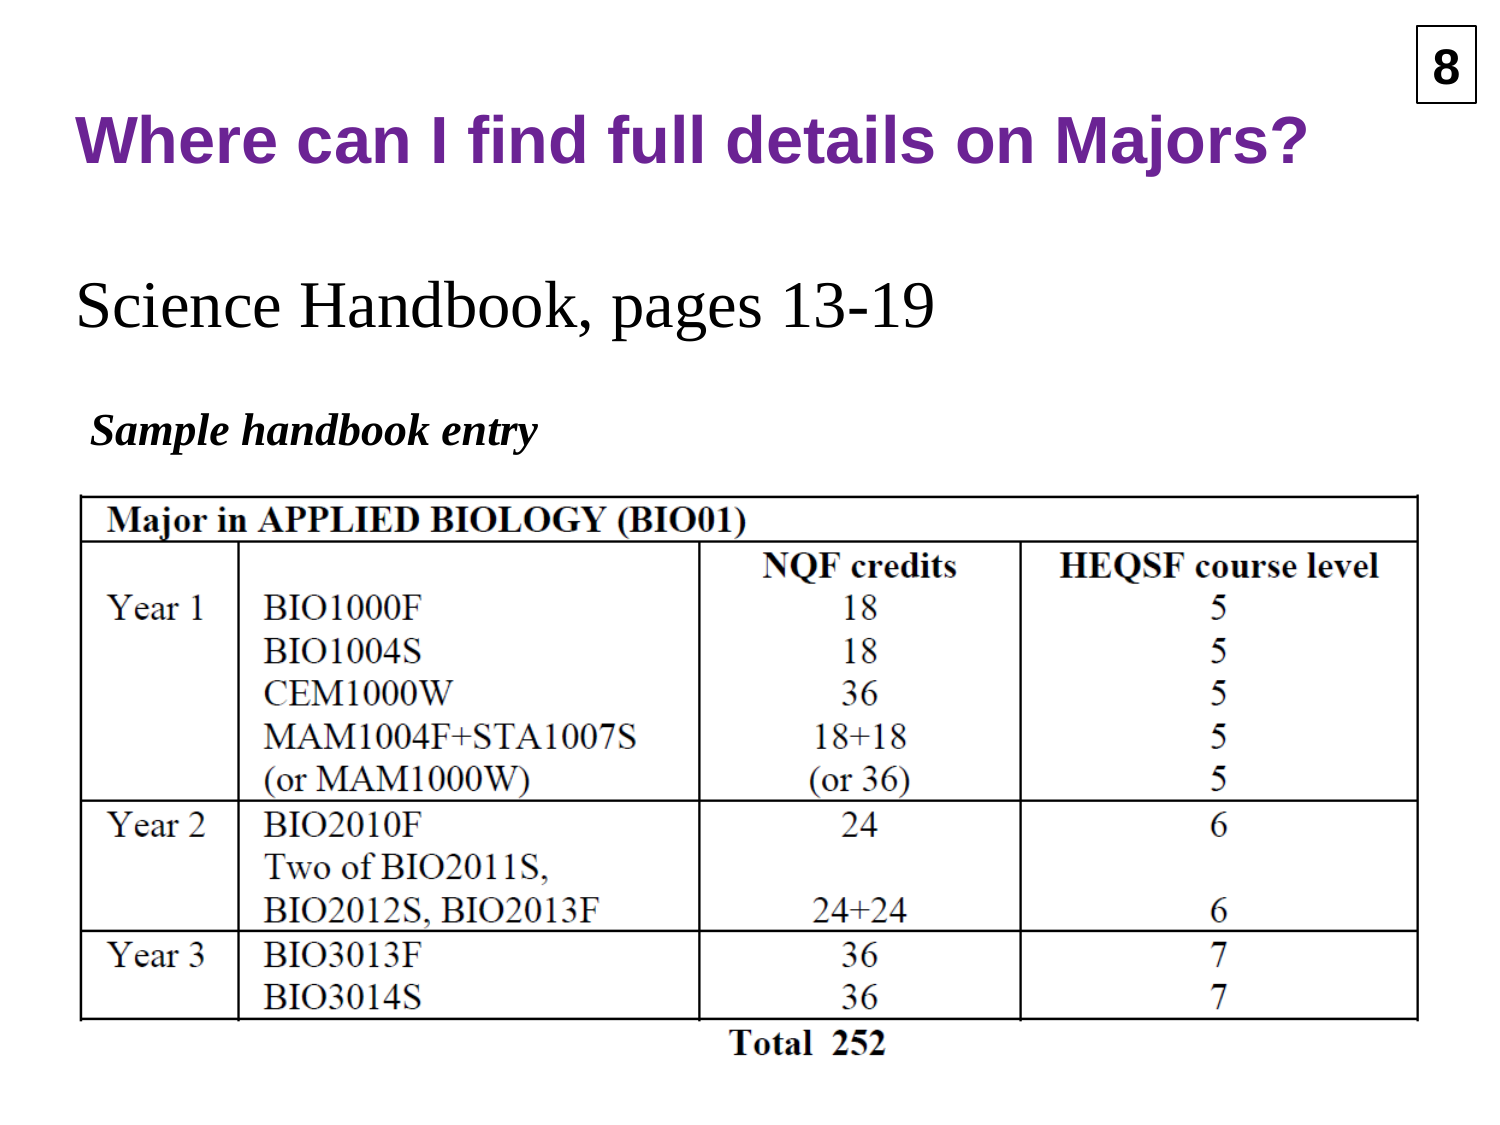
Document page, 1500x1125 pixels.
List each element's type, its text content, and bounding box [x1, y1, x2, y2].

text_box Sample handbook entry [75, 397, 760, 490]
title Where can I find full details on Majors? [75, 44, 1425, 233]
picture [74, 491, 1426, 1067]
text_box 8 [1416, 26, 1477, 104]
text_box Science Handbook, pages 13-19 [74, 263, 1425, 491]
